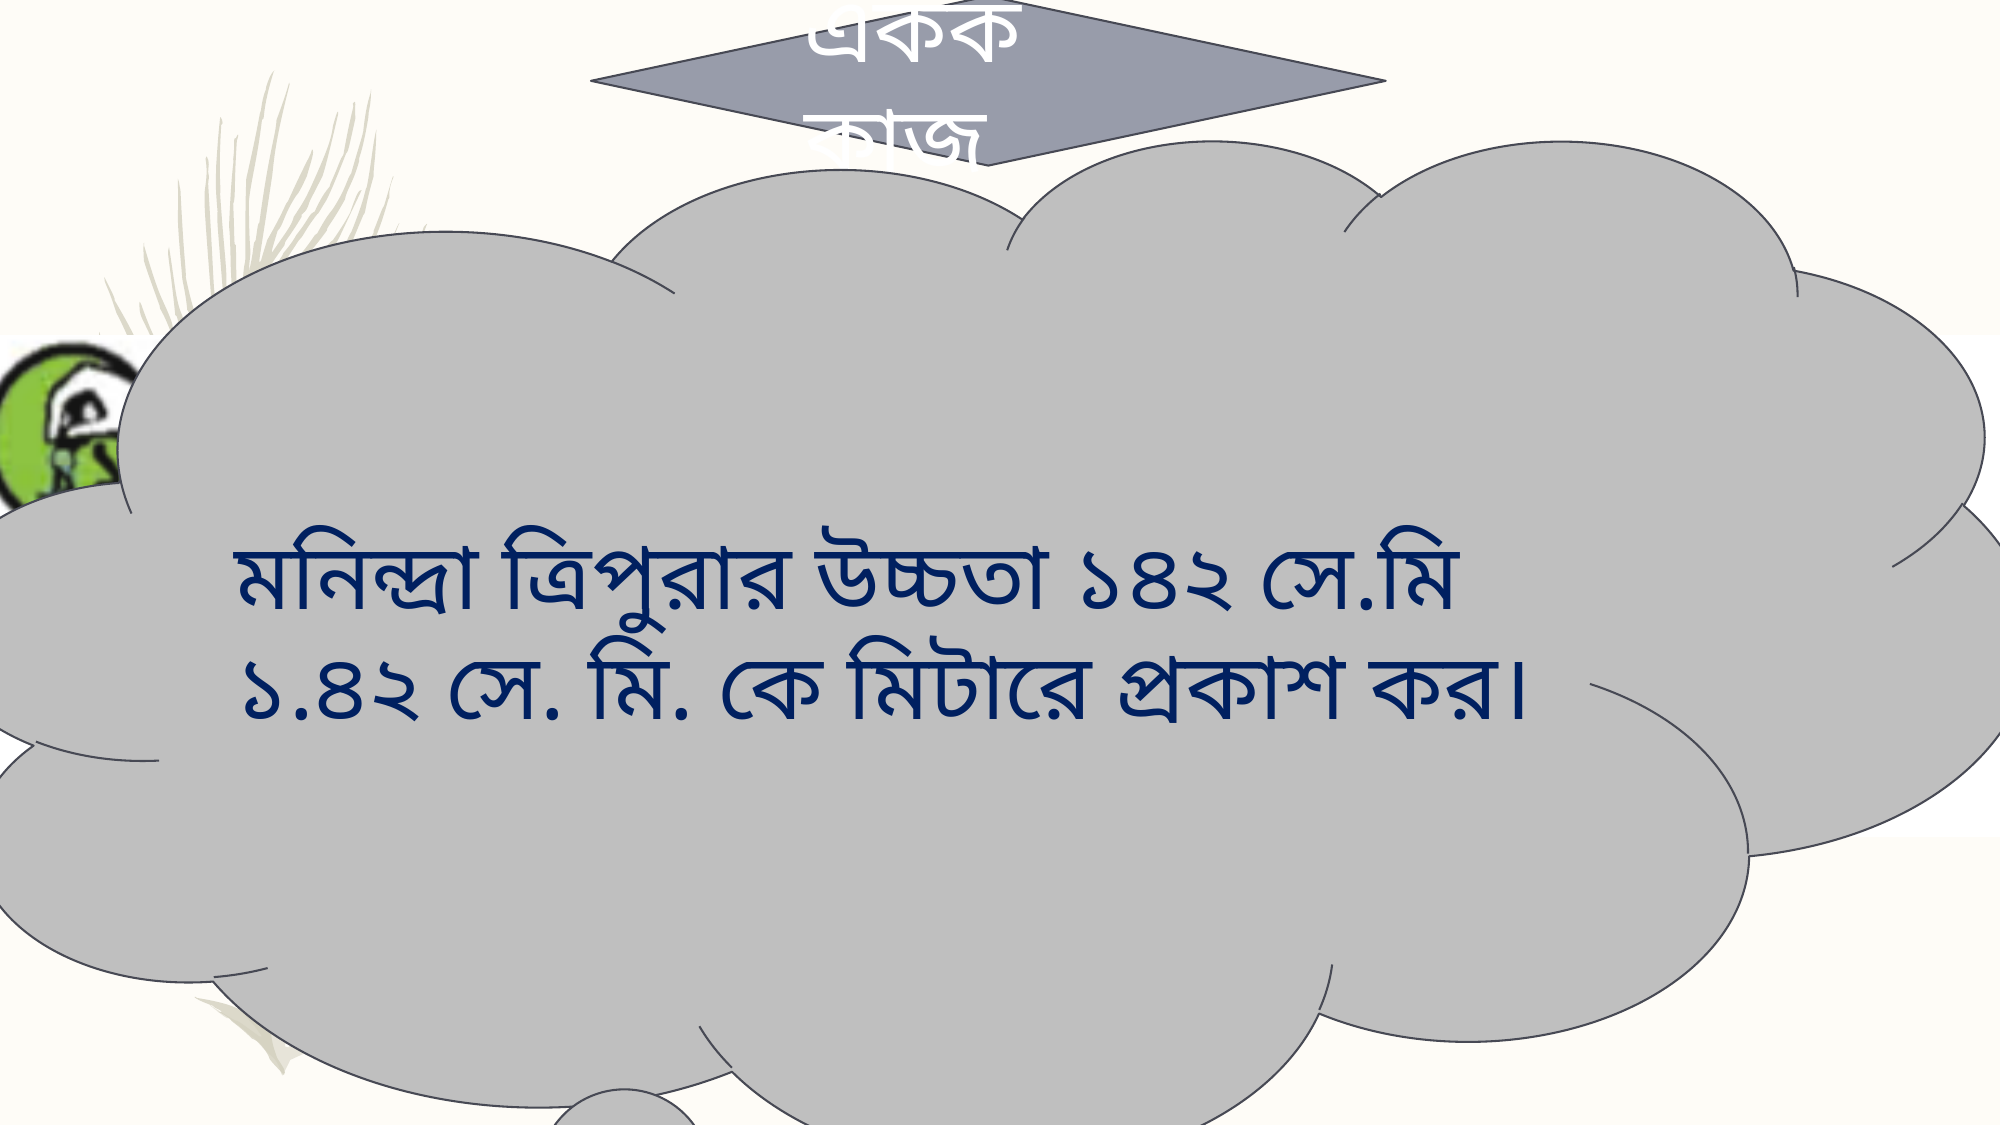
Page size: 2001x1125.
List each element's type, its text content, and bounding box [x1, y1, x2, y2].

text_box মনিন্দ্রা ত্রিপুরার উচ্চতা ১৪২ সে.মি ১.৪২ সে. মি. কে মিটারে প্রকাশ কর। [0, 837, 1849, 1125]
text_box মনিন্দ্রা ত্রিপুরার উচ্চতা ১৪২ সে.মি ১.৪২ সে. মি. কে মিটারে প্রকাশ কর। [165, 140, 1936, 335]
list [0, 335, 2000, 837]
text_box একক কাজ [589, 0, 1387, 167]
